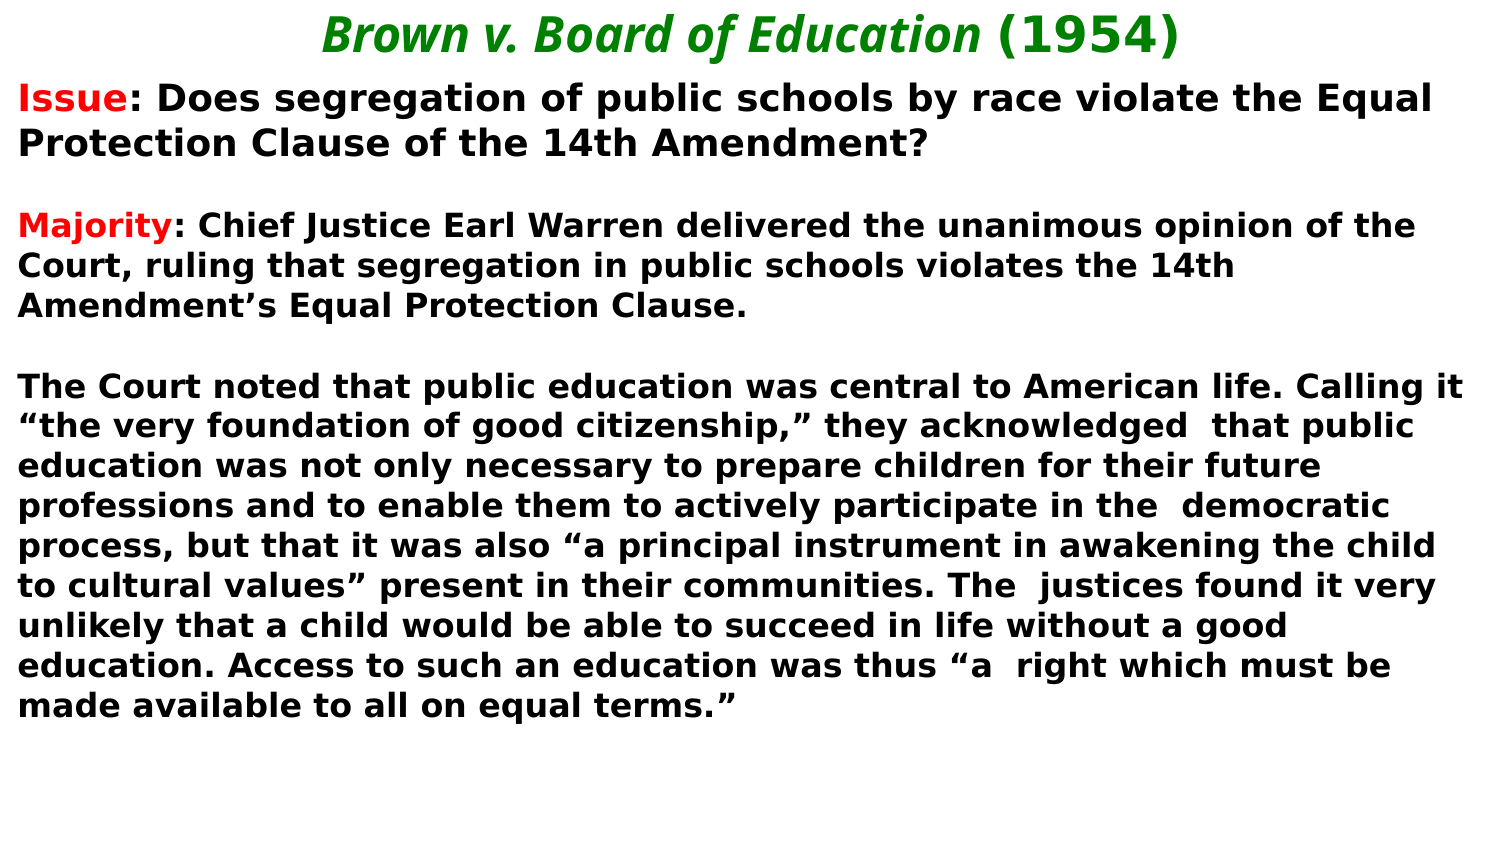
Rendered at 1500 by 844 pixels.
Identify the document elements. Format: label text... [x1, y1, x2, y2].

title Brown v. Board of Education (1954) [44, 0, 1456, 71]
text_box Issue: Does segregation of public schools by race violate the Equal Protection Clause of the 14th Amendment? Majority: Chief Justice Earl Warren delivered the unanimous opinion of the Court, ruling that segregation in public schools violates the 14th Amendment’s Equal Protection Clause. The Court noted that public education was central to American life. Calling it “the very foundation of good citizenship,” they acknowledged that public education was not only necessary to prepare children for their future professions and to enable them to actively participate in the democratic process, but that it was also “a principal instrument in awakening the child to cultural values” present in their communities. The justices found it very unlikely that a child would be able to succeed in life without a good education. Access to such an education was thus “a right which must be made available to all on equal terms.” [15, 71, 1485, 765]
